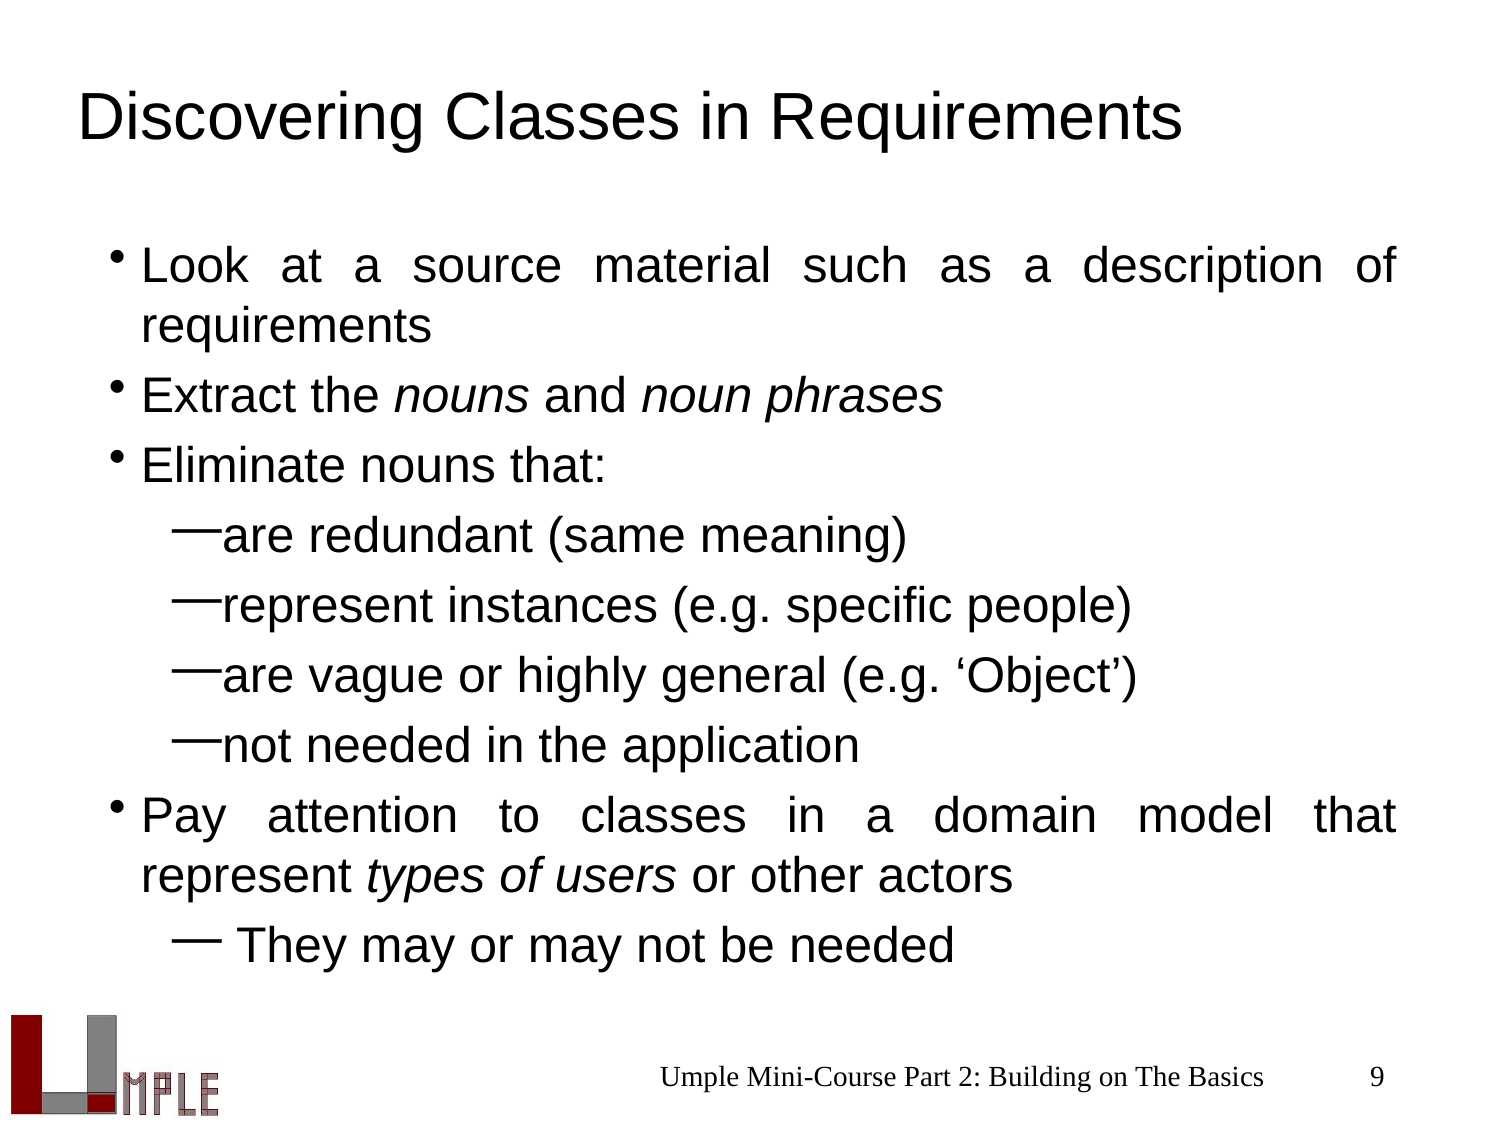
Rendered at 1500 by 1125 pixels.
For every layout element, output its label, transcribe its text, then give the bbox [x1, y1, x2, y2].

slide_number 9 [1325, 1050, 1400, 1125]
footer Umple Mini-Course Part 2: Building on The Basics [624, 1050, 1300, 1125]
title Discovering Classes in Requirements [62, 37, 1413, 188]
list Look at a source material such as a description of requirements Extract the nouns and noun phrases Eliminate nouns that: are redundant (same meaning) represent instances (e.g. specific people) are vague or highly general (e.g. ‘Object’) not needed in the application Pay attention to classes in a domain model that represent types of users or other actors They may or may not be needed [62, 224, 1413, 1013]
picture [3, 1006, 224, 1125]
